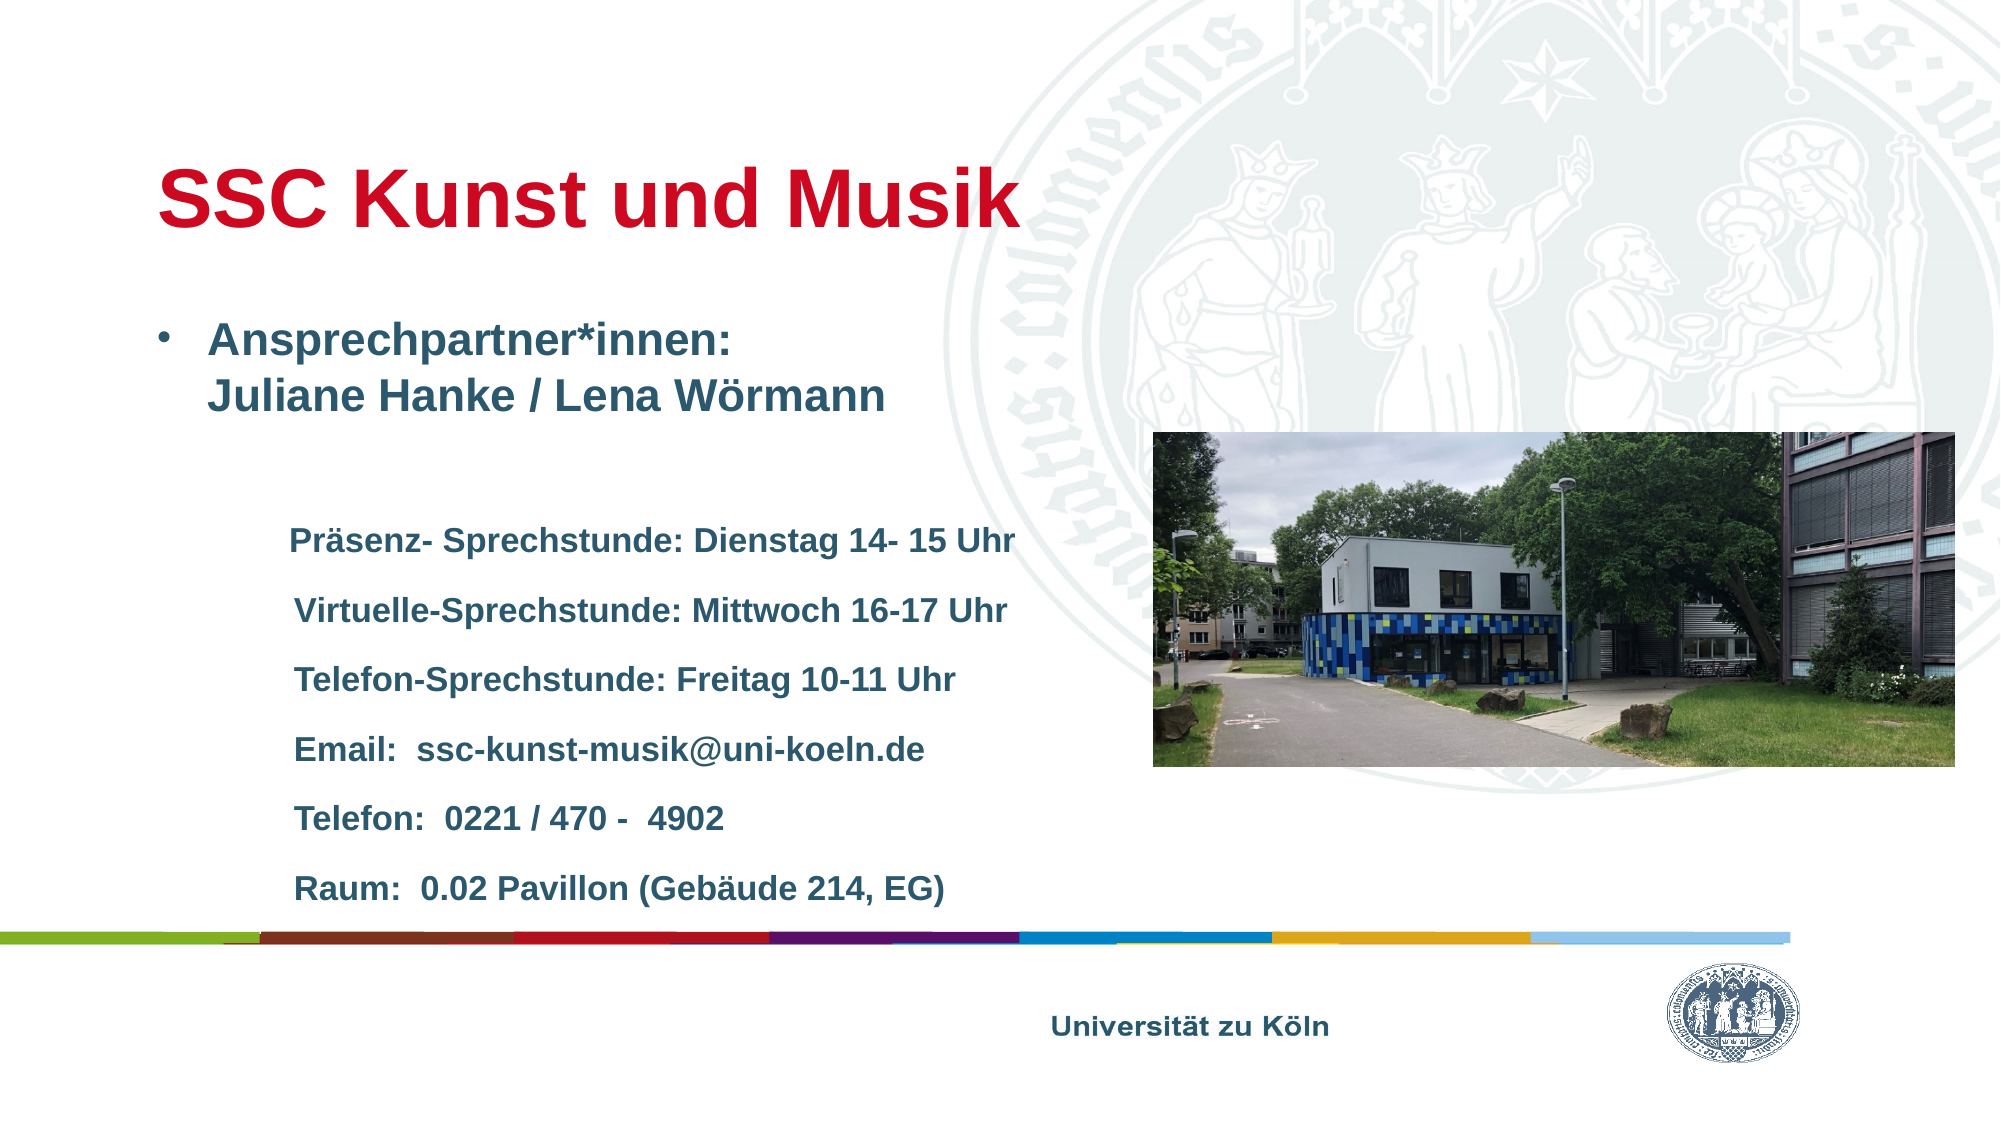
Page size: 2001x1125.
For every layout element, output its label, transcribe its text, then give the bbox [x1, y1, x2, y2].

title SSC Kunst und Musik [149, 99, 1851, 288]
list Ansprechpartner*innen: Juliane Hanke / Lena Wörmann Präsenz- Sprechstunde: Dienstag 14- 15 Uhr Virtuelle-Sprechstunde: Mittwoch 16-17 Uhr Telefon-Sprechstunde: Freitag 10-11 Uhr Email: ssc-kunst-musik@uni-koeln.de Telefon: 0221 / 470 - 4902 Raum: 0.02 Pavillon (Gebäude 214, EG) [148, 301, 1850, 921]
picture [0, 0, 2001, 1125]
